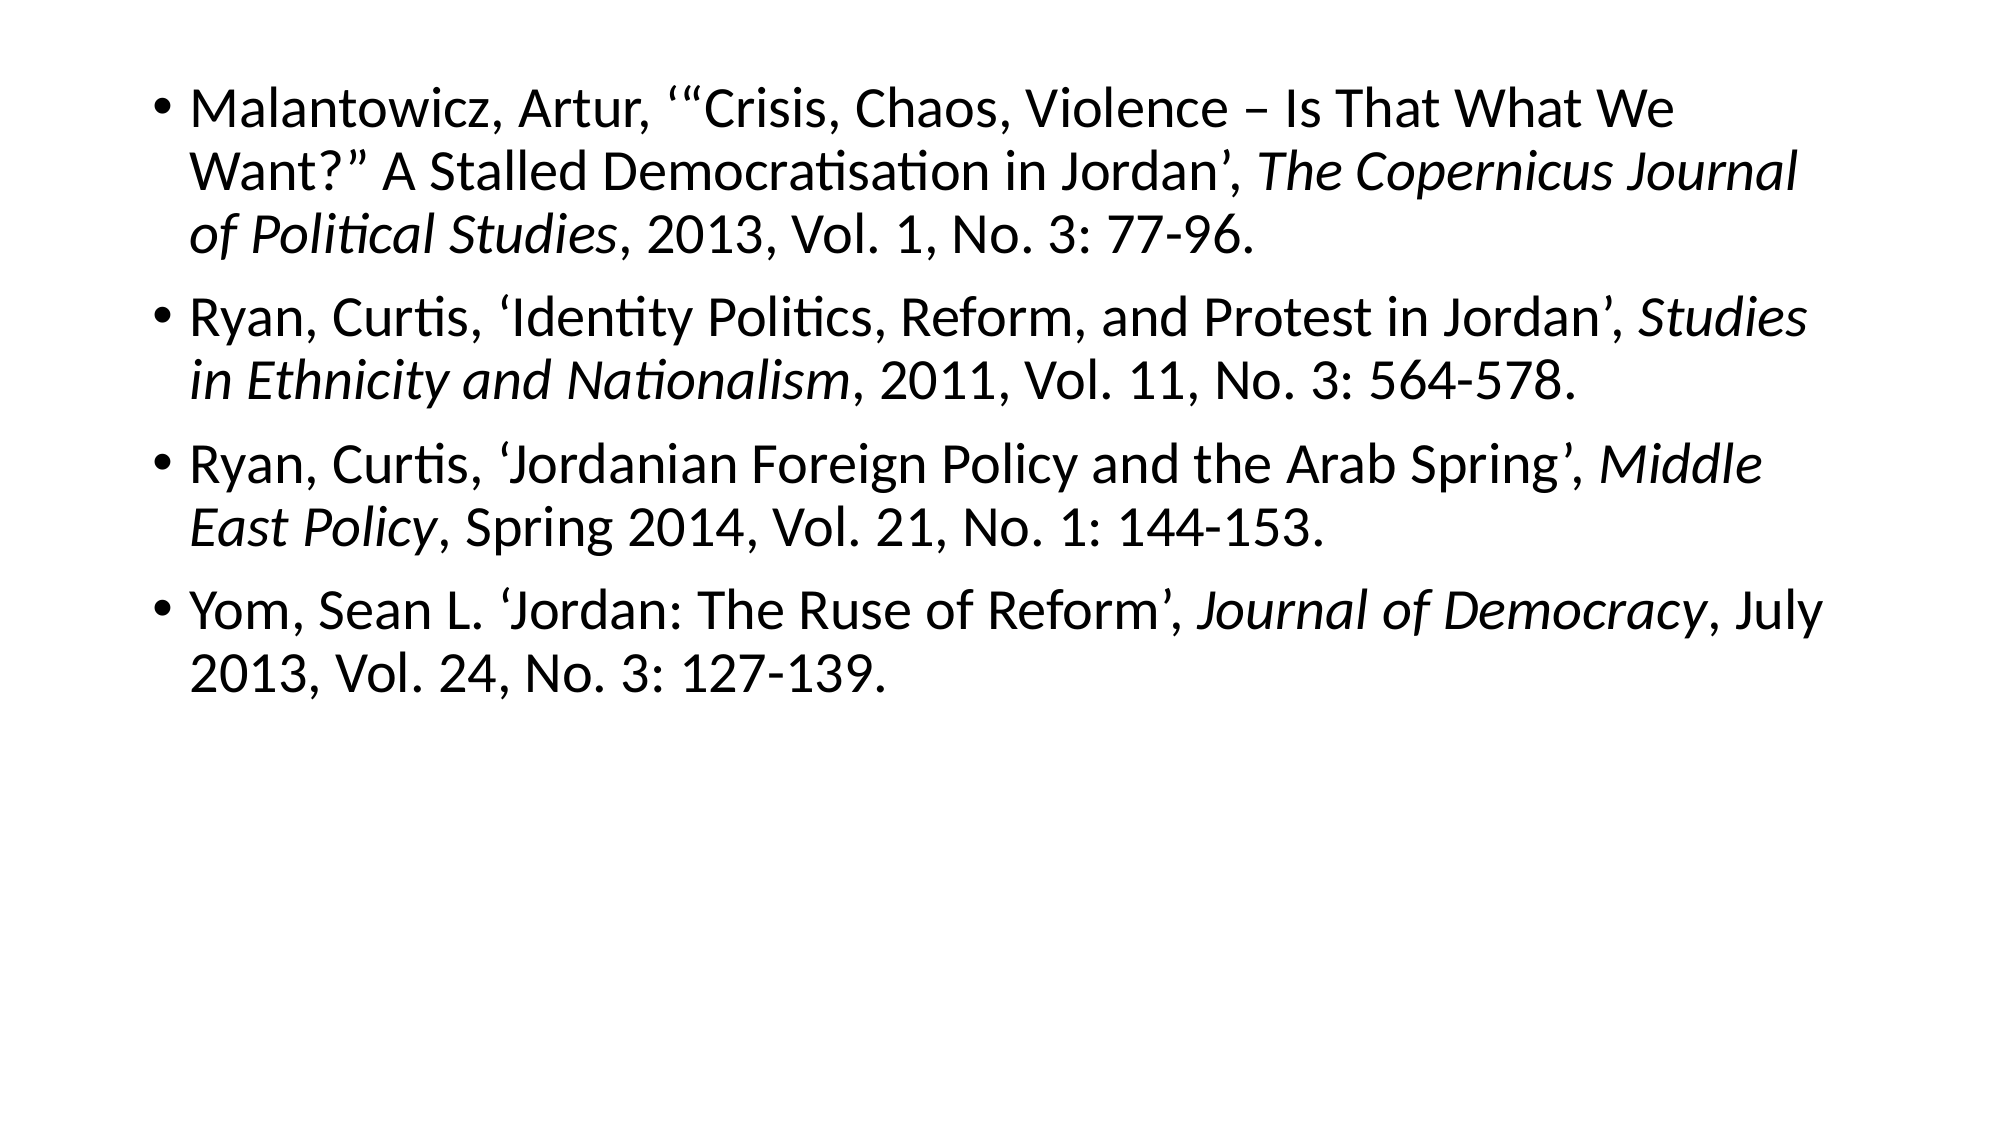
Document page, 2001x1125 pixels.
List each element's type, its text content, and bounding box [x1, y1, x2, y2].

list Malantowicz, Artur, ‘“Crisis, Chaos, Violence – Is That What We Want?” A Stalled Democratisation in Jordan’, The Copernicus Journal of Political Studies, 2013, Vol. 1, No. 3: 77-96. Ryan, Curtis, ‘Identity Politics, Reform, and Protest in Jordan’, Studies in Ethnicity and Nationalism, 2011, Vol. 11, No. 3: 564-578. Ryan, Curtis, ‘Jordanian Foreign Policy and the Arab Spring’, Middle East Policy, Spring 2014, Vol. 21, No. 1: 144-153. Yom, Sean L. ‘Jordan: The Ruse of Reform’, Journal of Democracy, July 2013, Vol. 24, No. 3: 127-139. [137, 69, 1863, 1014]
